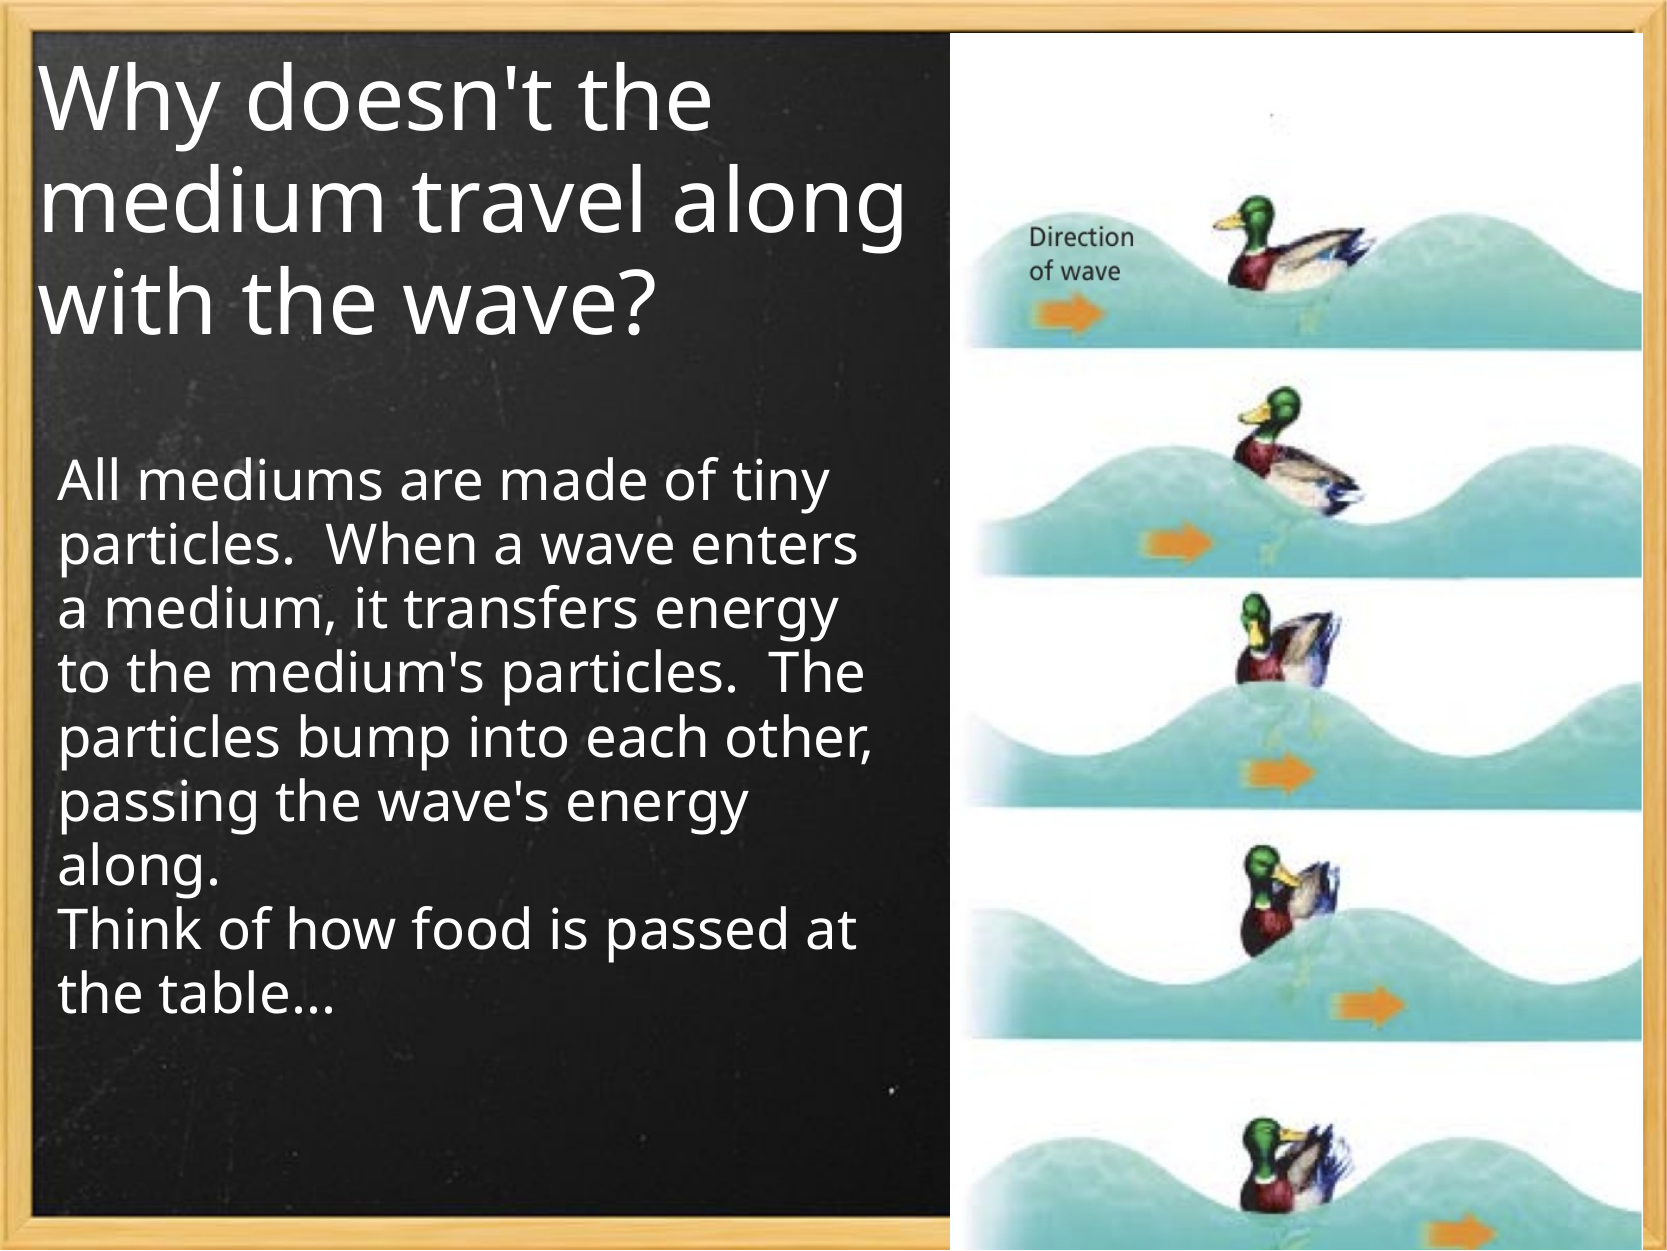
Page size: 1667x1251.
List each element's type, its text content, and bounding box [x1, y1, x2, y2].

list All mediums are made of tiny particles. When a wave enters a medium, it transfers energy to the medium's particles. The particles bump into each other, passing the wave's energy along. Think of how food is passed at the table... [57, 449, 903, 1177]
picture [0, 0, 1667, 1250]
title Why doesn't the medium travel along with the wave? [37, 48, 944, 293]
